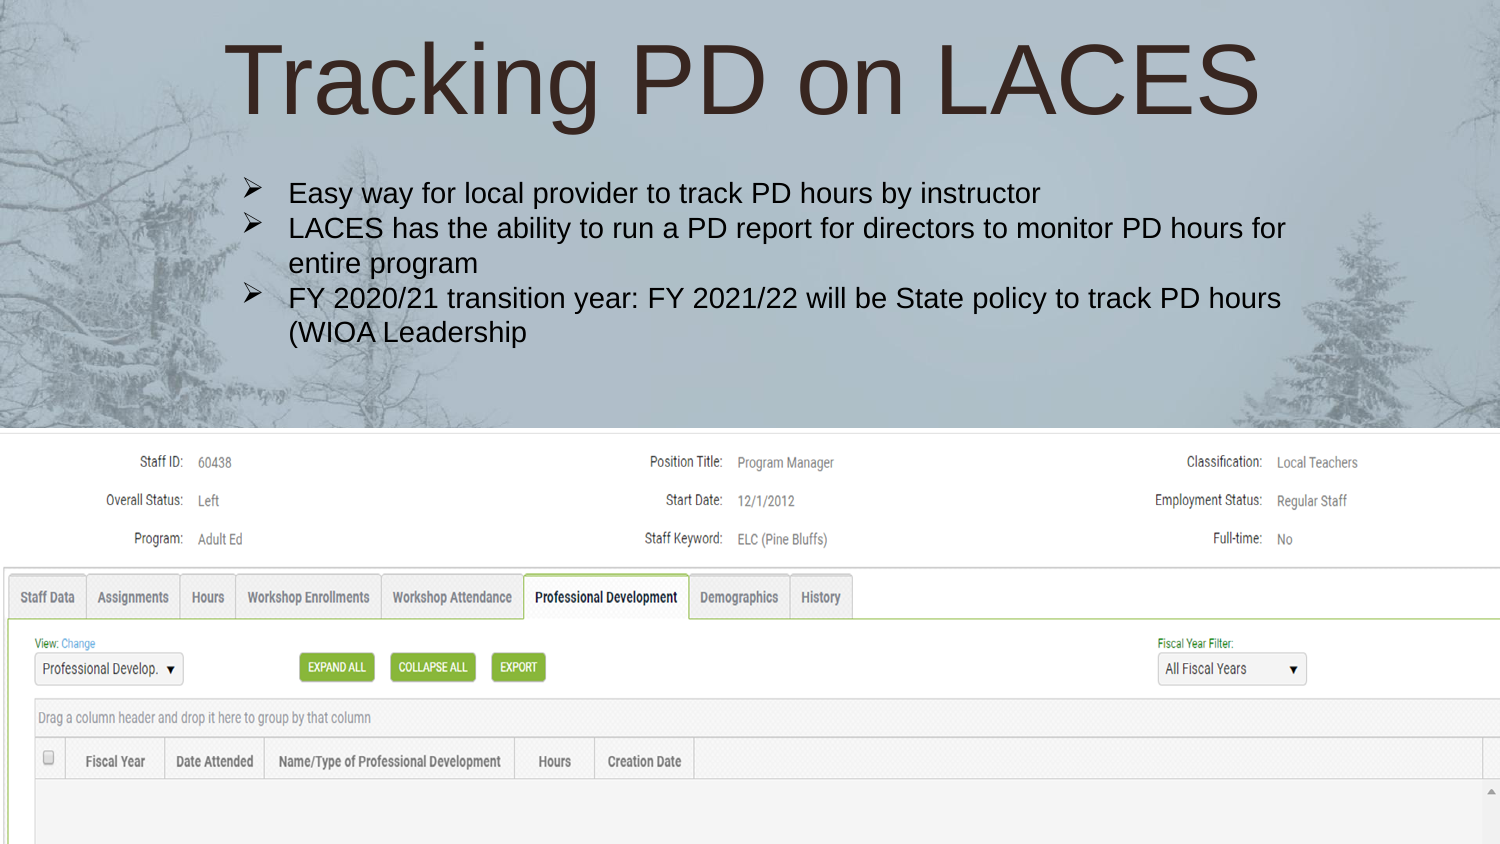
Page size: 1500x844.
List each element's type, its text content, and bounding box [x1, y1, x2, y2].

picture [0, 0, 1500, 844]
text_box Easy way for local provider to track PD hours by instructor LACES has the ability to run a PD report for directors to monitor PD hours for entire program FY 2020/21 transition year: FY 2021/22 will be State policy to track PD hours (WIOA Leadership [226, 166, 1329, 357]
title Tracking PD on LACES [20, 13, 1467, 150]
